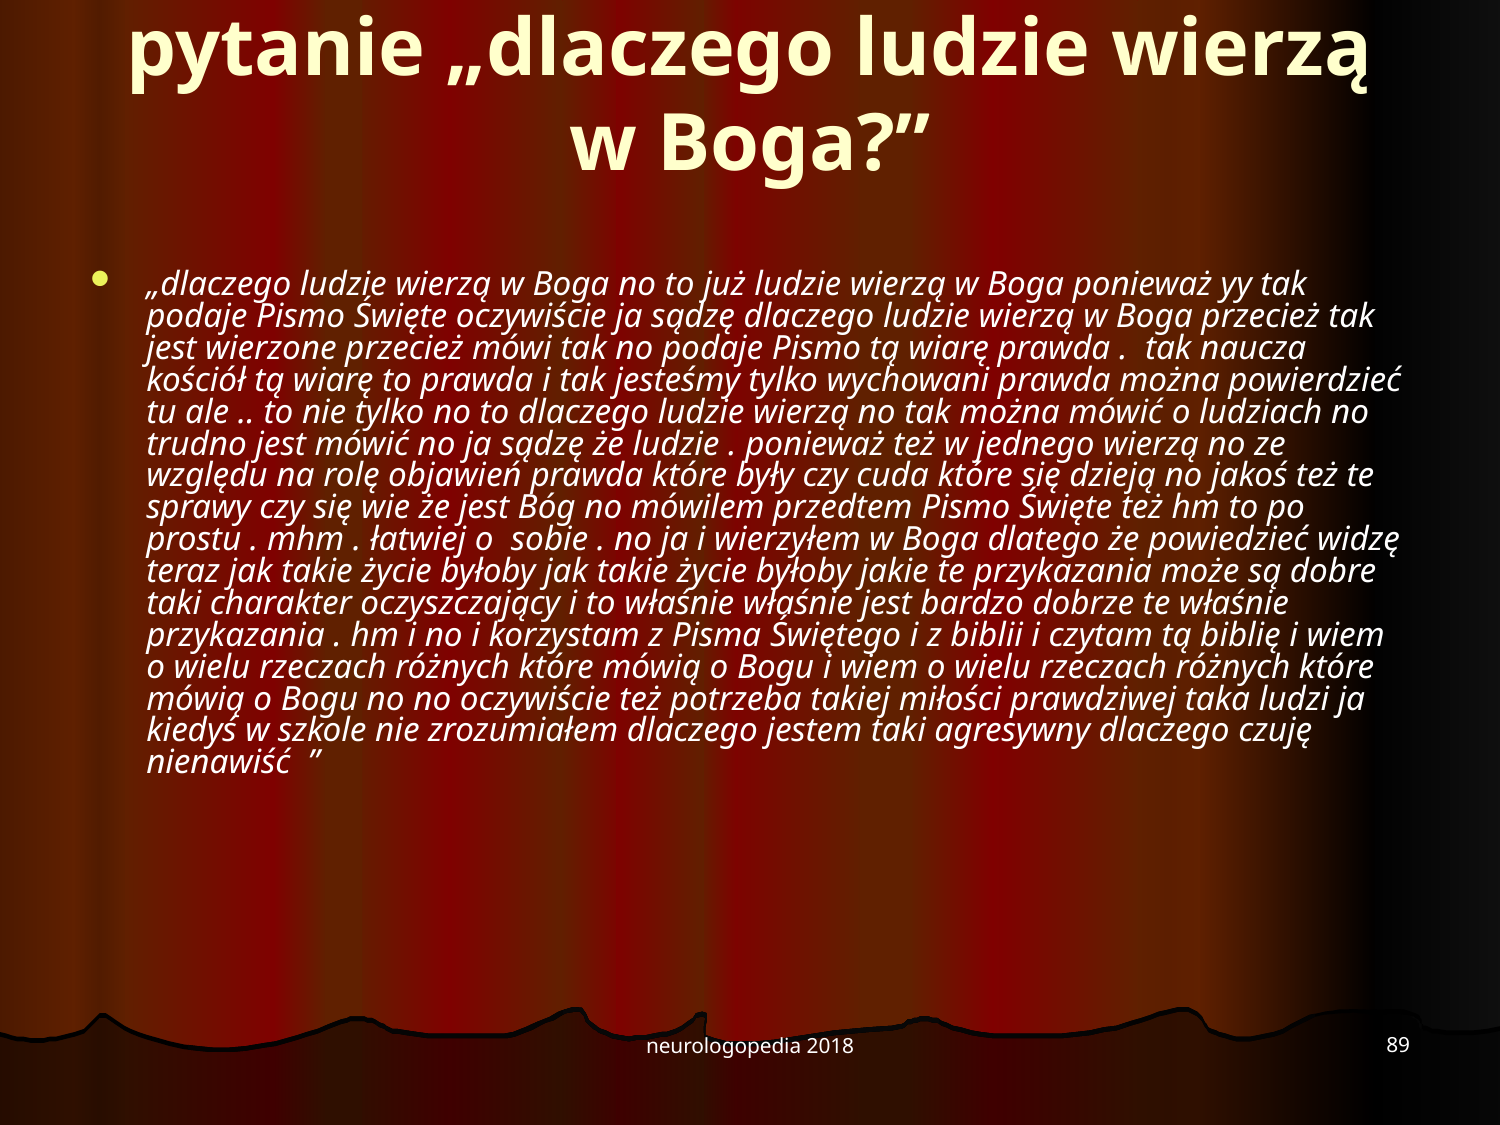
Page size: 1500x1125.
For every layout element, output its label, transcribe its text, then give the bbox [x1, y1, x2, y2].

title pytanie „dlaczego ludzie wierzą w Boga?” [74, 45, 1426, 233]
list „dlaczego ludzie wierzą w Boga no to już ludzie wierzą w Boga ponieważ yy tak podaje Pismo Święte oczywiście ja sądzę dlaczego ludzie wierzą w Boga przecież tak jest wierzone przecież mówi tak no podaje Pismo tą wiarę prawda . tak naucza kościół tą wiarę to prawda i tak jesteśmy tylko wychowani prawda można powierdzieć tu ale .. to nie tylko no to dlaczego ludzie wierzą no tak można mówić o ludziach no trudno jest mówić no ja sądzę że ludzie . ponieważ też w jednego wierzą no ze względu na rolę objawień prawda które były czy cuda które się dzieją no jakoś też te sprawy czy się wie że jest Bóg no mówilem przedtem Pismo Święte też hm to po prostu . mhm . łatwiej o sobie . no ja i wierzyłem w Boga dlatego że powiedzieć widzę teraz jak takie życie byłoby jak takie życie byłoby jakie te przykazania może są dobre taki charakter oczyszczający i to właśnie właśnie jest bardzo dobrze te właśnie przykazania . hm i no i korzystam z Pisma Świętego i z biblii i czytam tą biblię i wiem o wielu rzeczach różnych które mówią o Bogu i wiem o wielu rzeczach różnych które mówią o Bogu no no oczywiście też potrzeba takiej miłości prawdziwej taka ludzi ja kiedyś w szkole nie zrozumiałem dlaczego jestem taki agresywny dlaczego czuję nienawiść ” [74, 262, 1426, 1006]
footer neurologopedia 2018 [512, 1024, 988, 1101]
slide_number 89 [1074, 1023, 1426, 1100]
